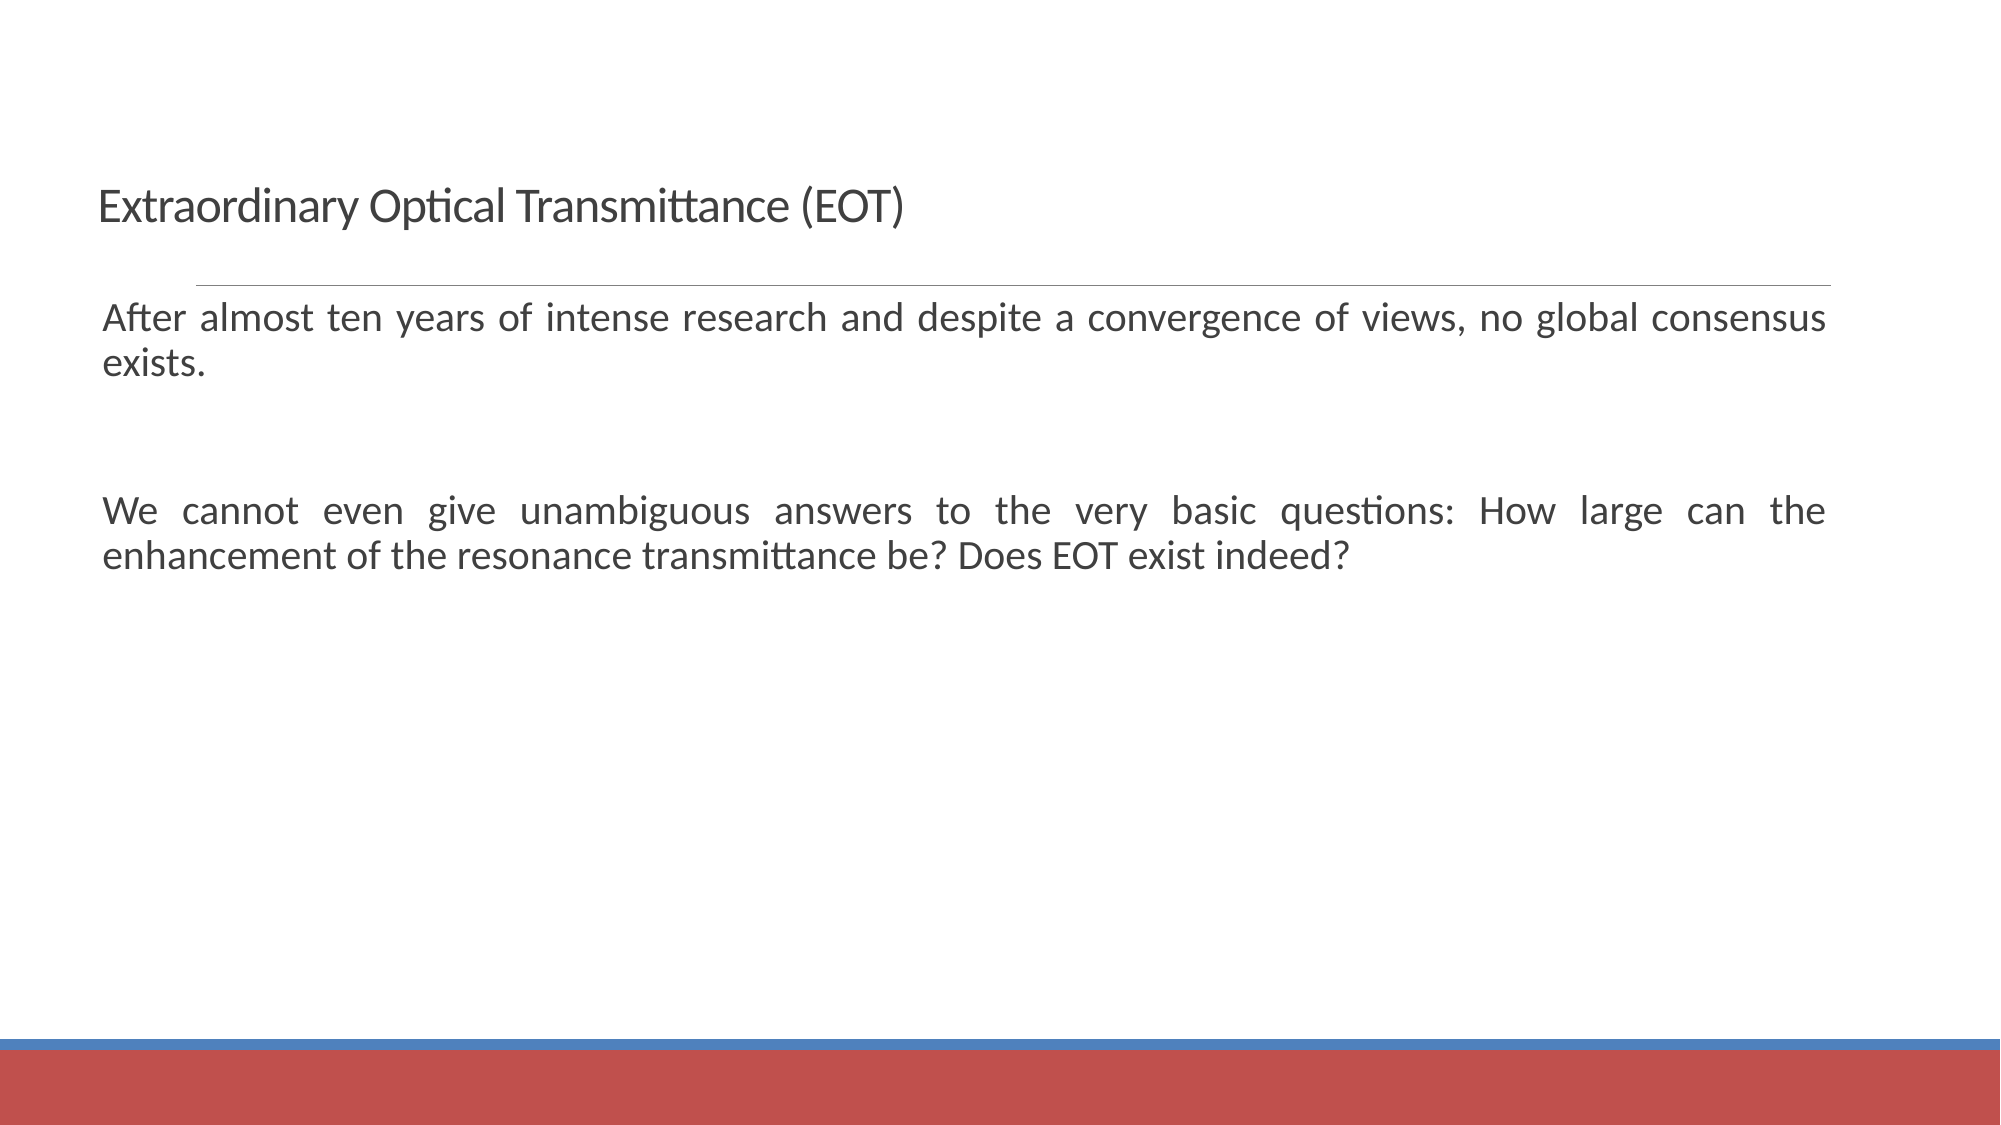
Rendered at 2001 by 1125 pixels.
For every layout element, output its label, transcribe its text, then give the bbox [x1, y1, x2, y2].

list After almost ten years of intense research and despite a convergence of views, no global consensus exists. We cannot even give unambiguous answers to the very basic questions: How large can the enhancement of the resonance transmittance be? Does EOT exist indeed? [102, 287, 1828, 1002]
title Extraordinary Optical Transmittance (EOT) [82, 22, 1808, 241]
